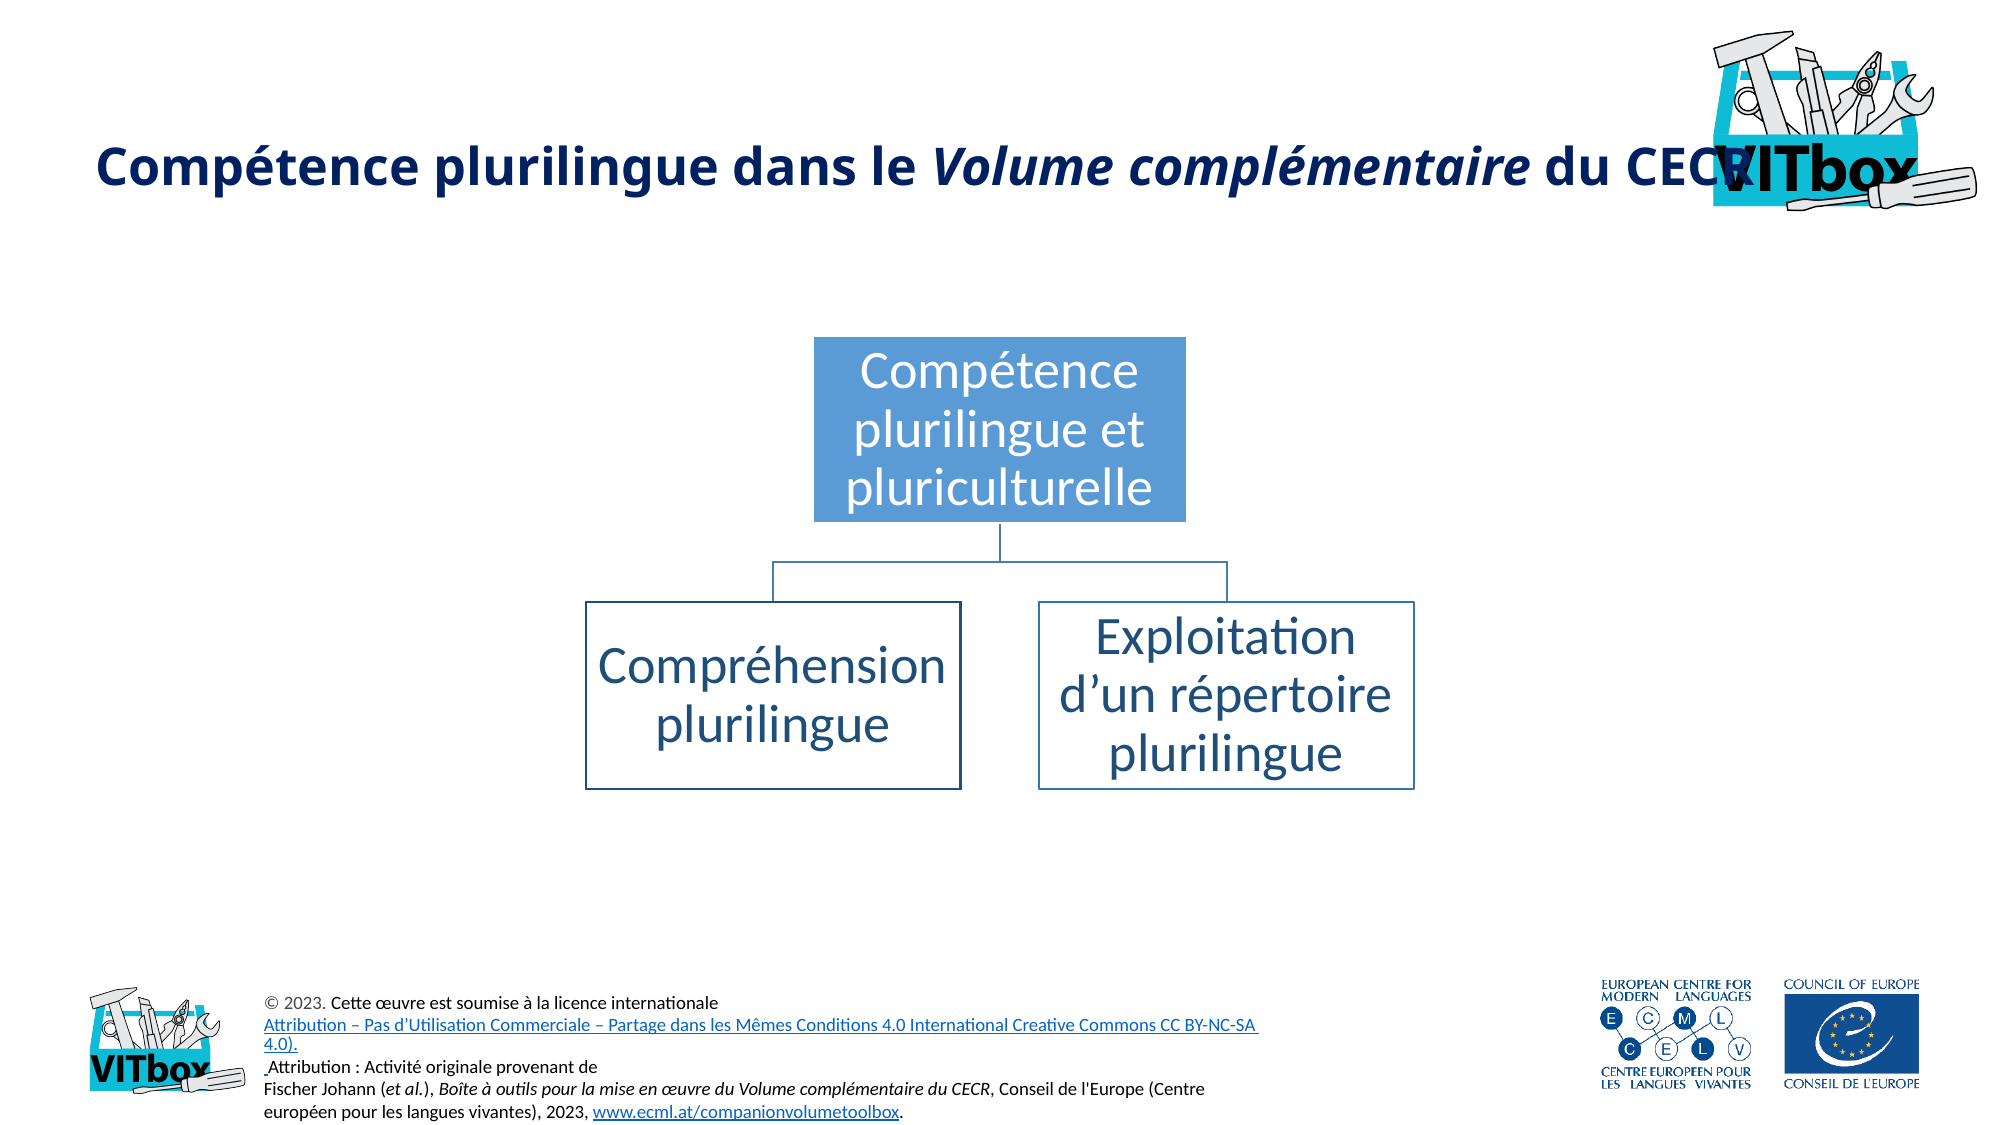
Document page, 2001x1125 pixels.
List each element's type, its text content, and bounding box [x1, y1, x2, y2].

picture [1599, 978, 1921, 1089]
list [422, 335, 1577, 790]
picture [80, 985, 249, 1095]
picture [1697, 27, 1983, 213]
title Compétence plurilingue dans le Volume complémentaire du CECR [80, 59, 1921, 278]
